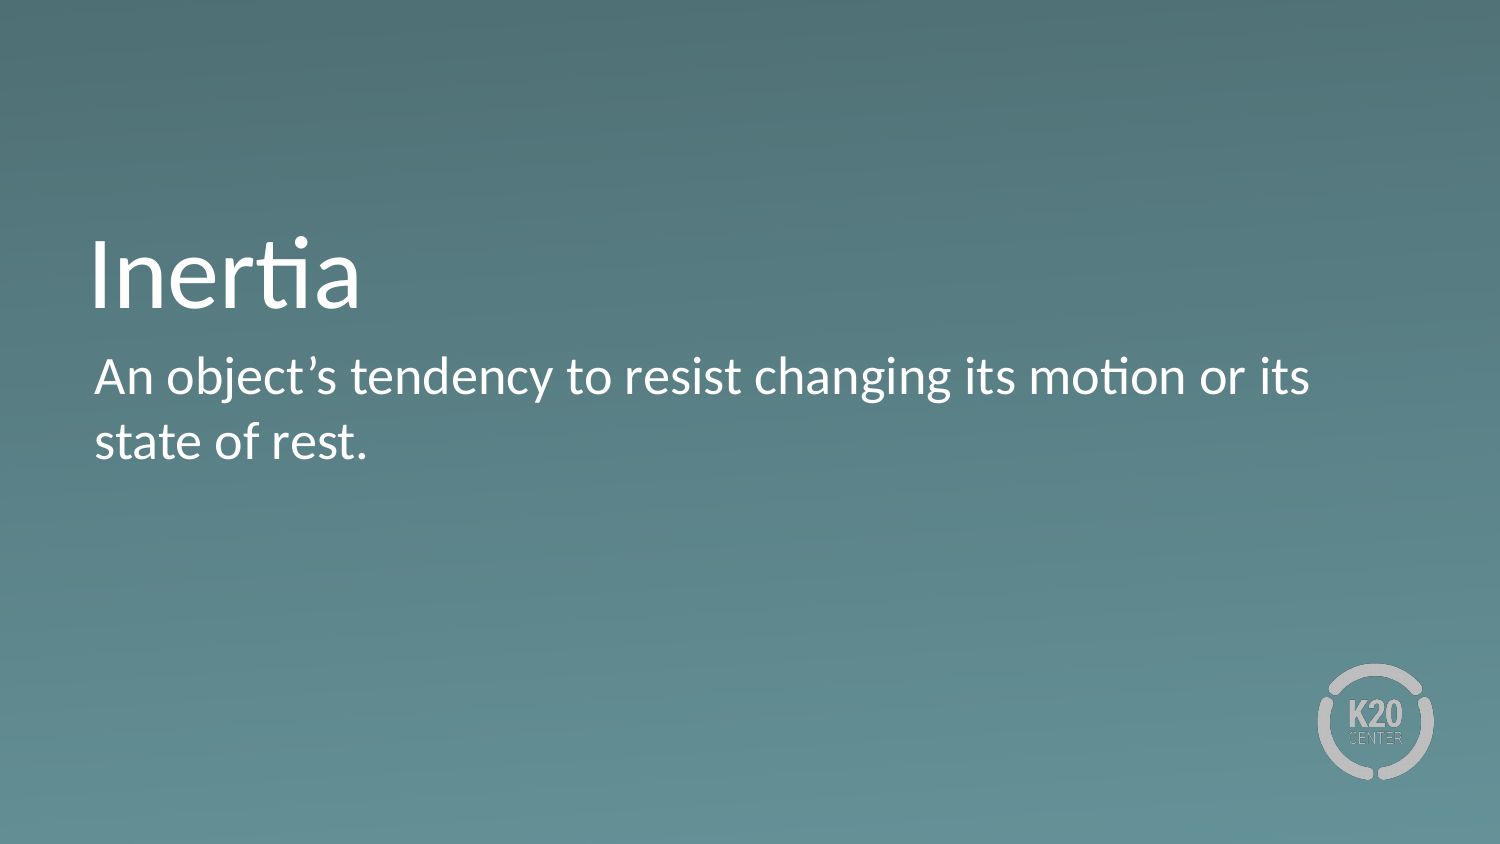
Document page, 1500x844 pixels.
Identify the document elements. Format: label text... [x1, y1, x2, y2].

picture [1300, 646, 1451, 797]
list An object’s tendency to resist changing its motion or its state of rest. [86, 332, 1362, 519]
title Inertia [86, 161, 1362, 330]
